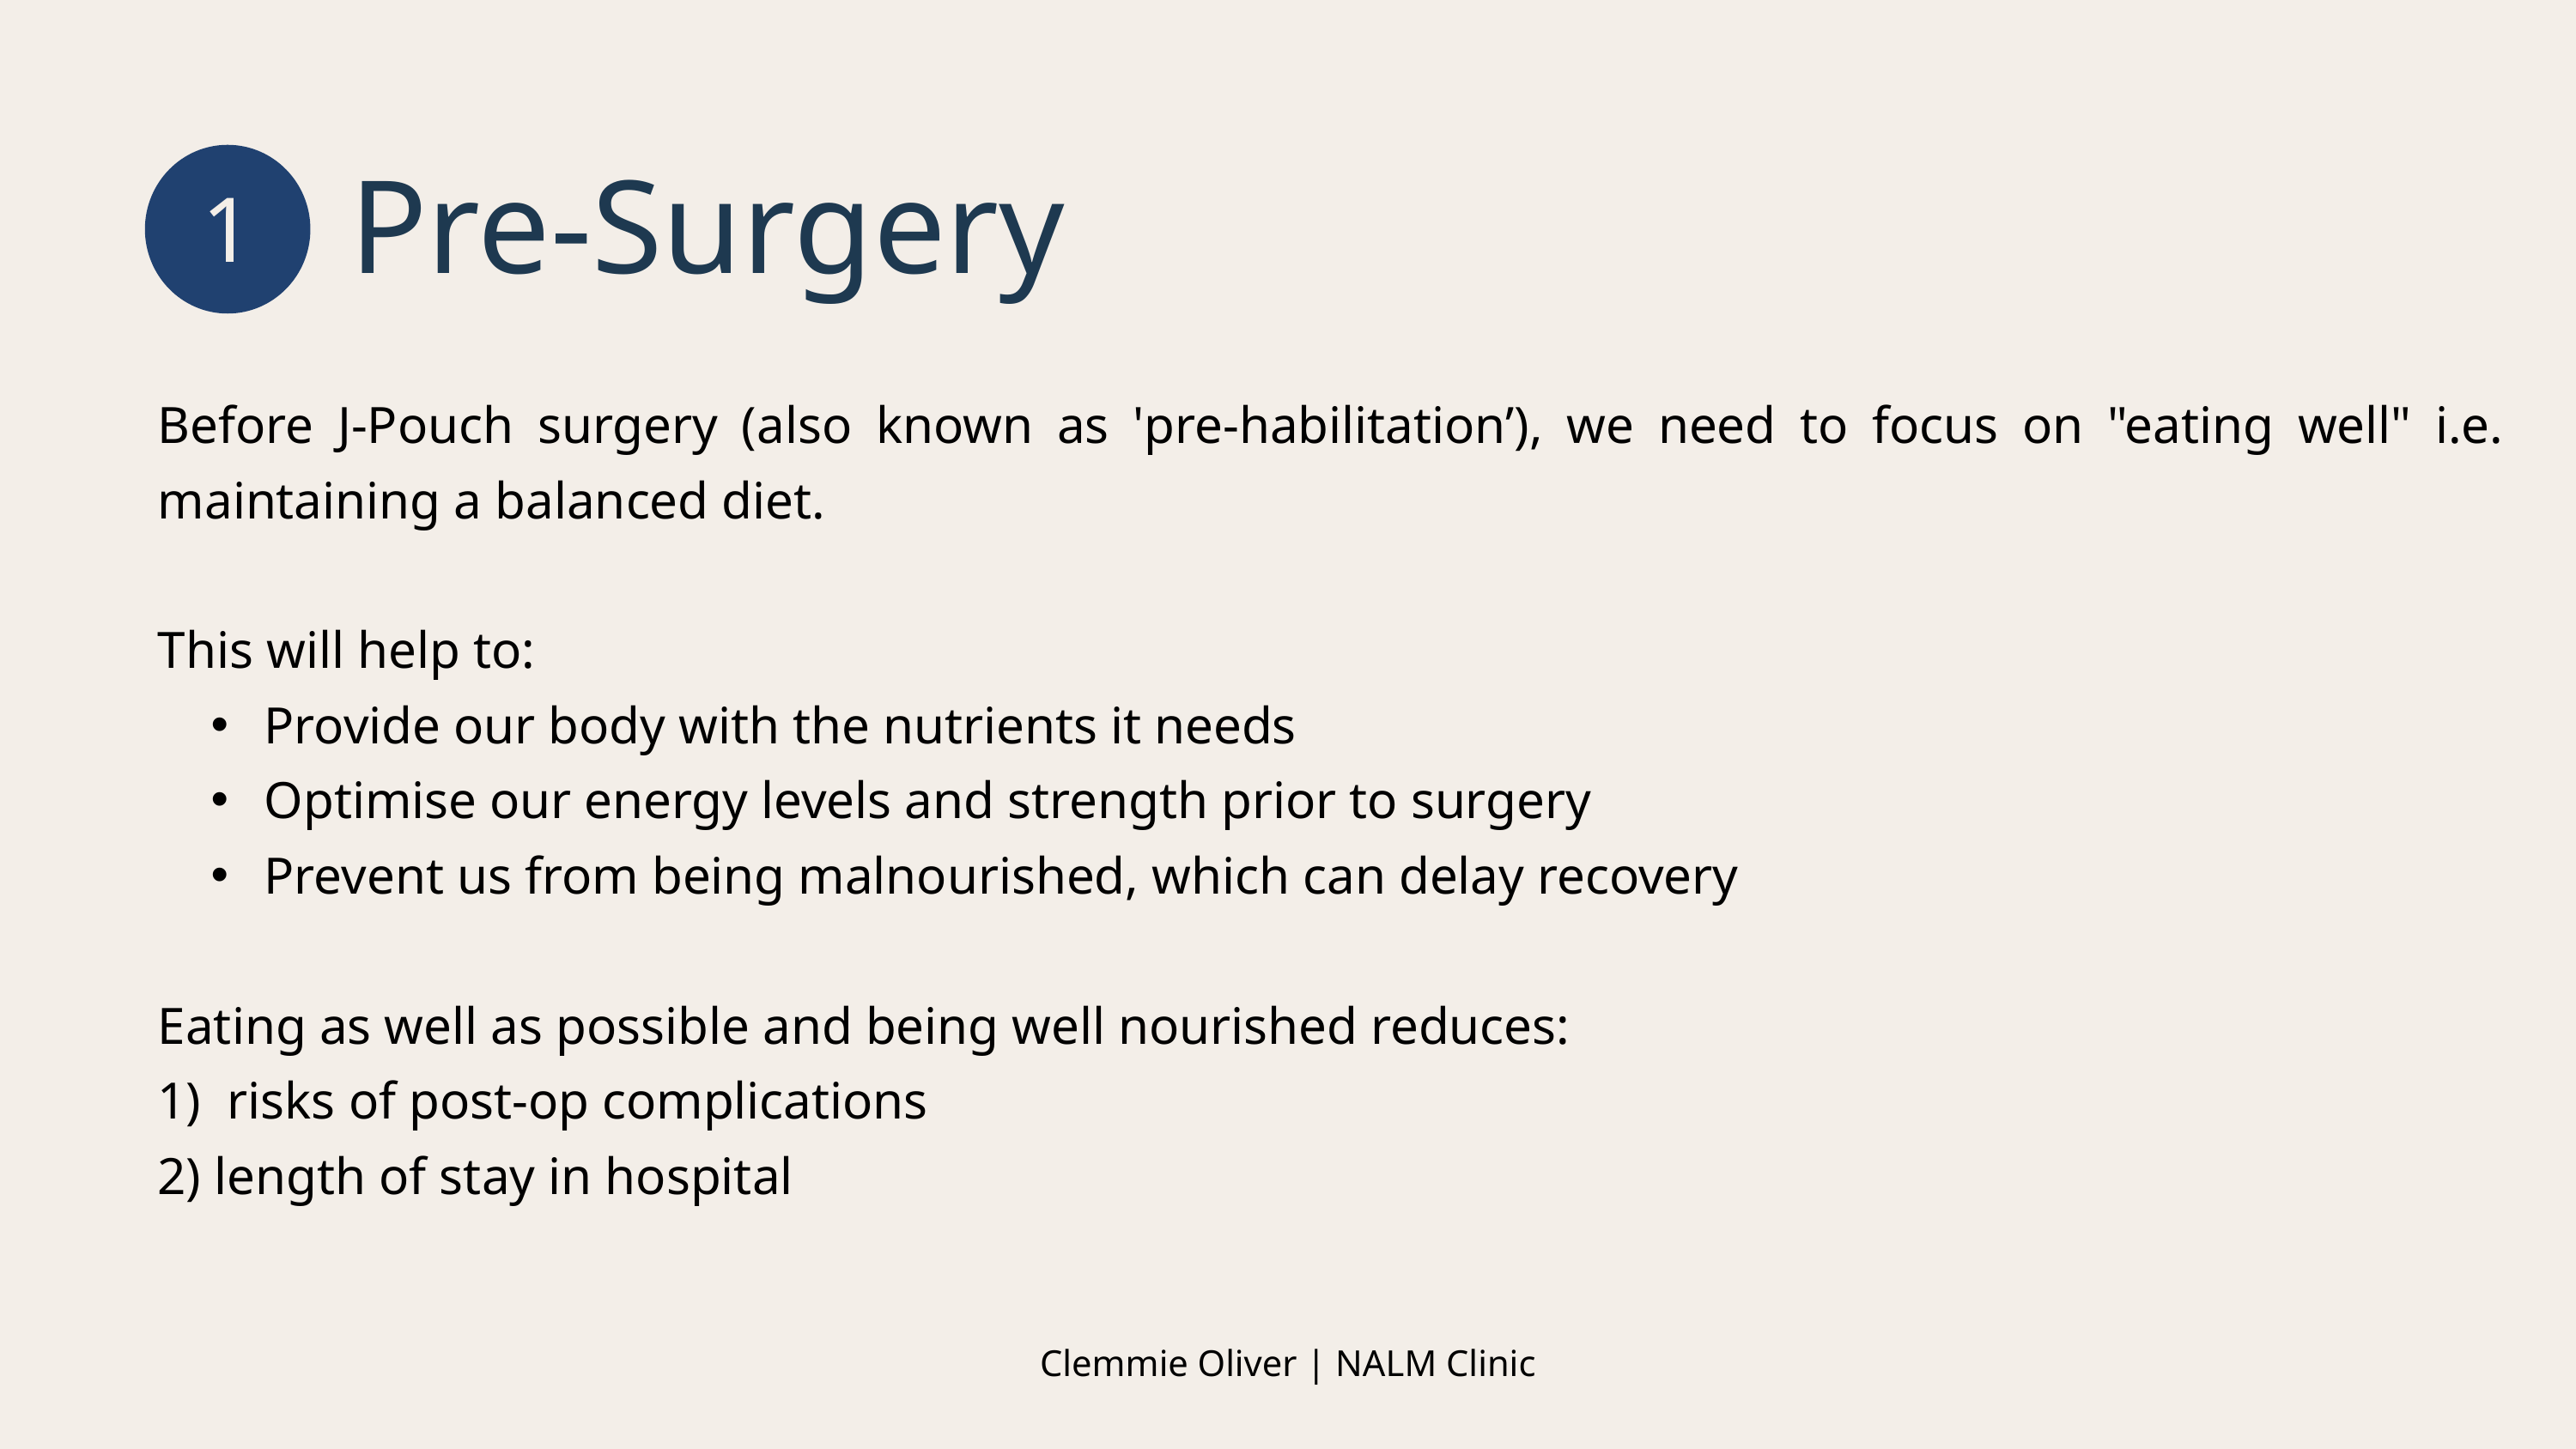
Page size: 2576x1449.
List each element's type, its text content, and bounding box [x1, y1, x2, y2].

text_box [144, 144, 311, 314]
text_box Clemmie Oliver | NALM Clinic [622, 1333, 1954, 1384]
text_box Pre-Surgery [349, 144, 2398, 300]
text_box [144, 420, 2504, 1246]
